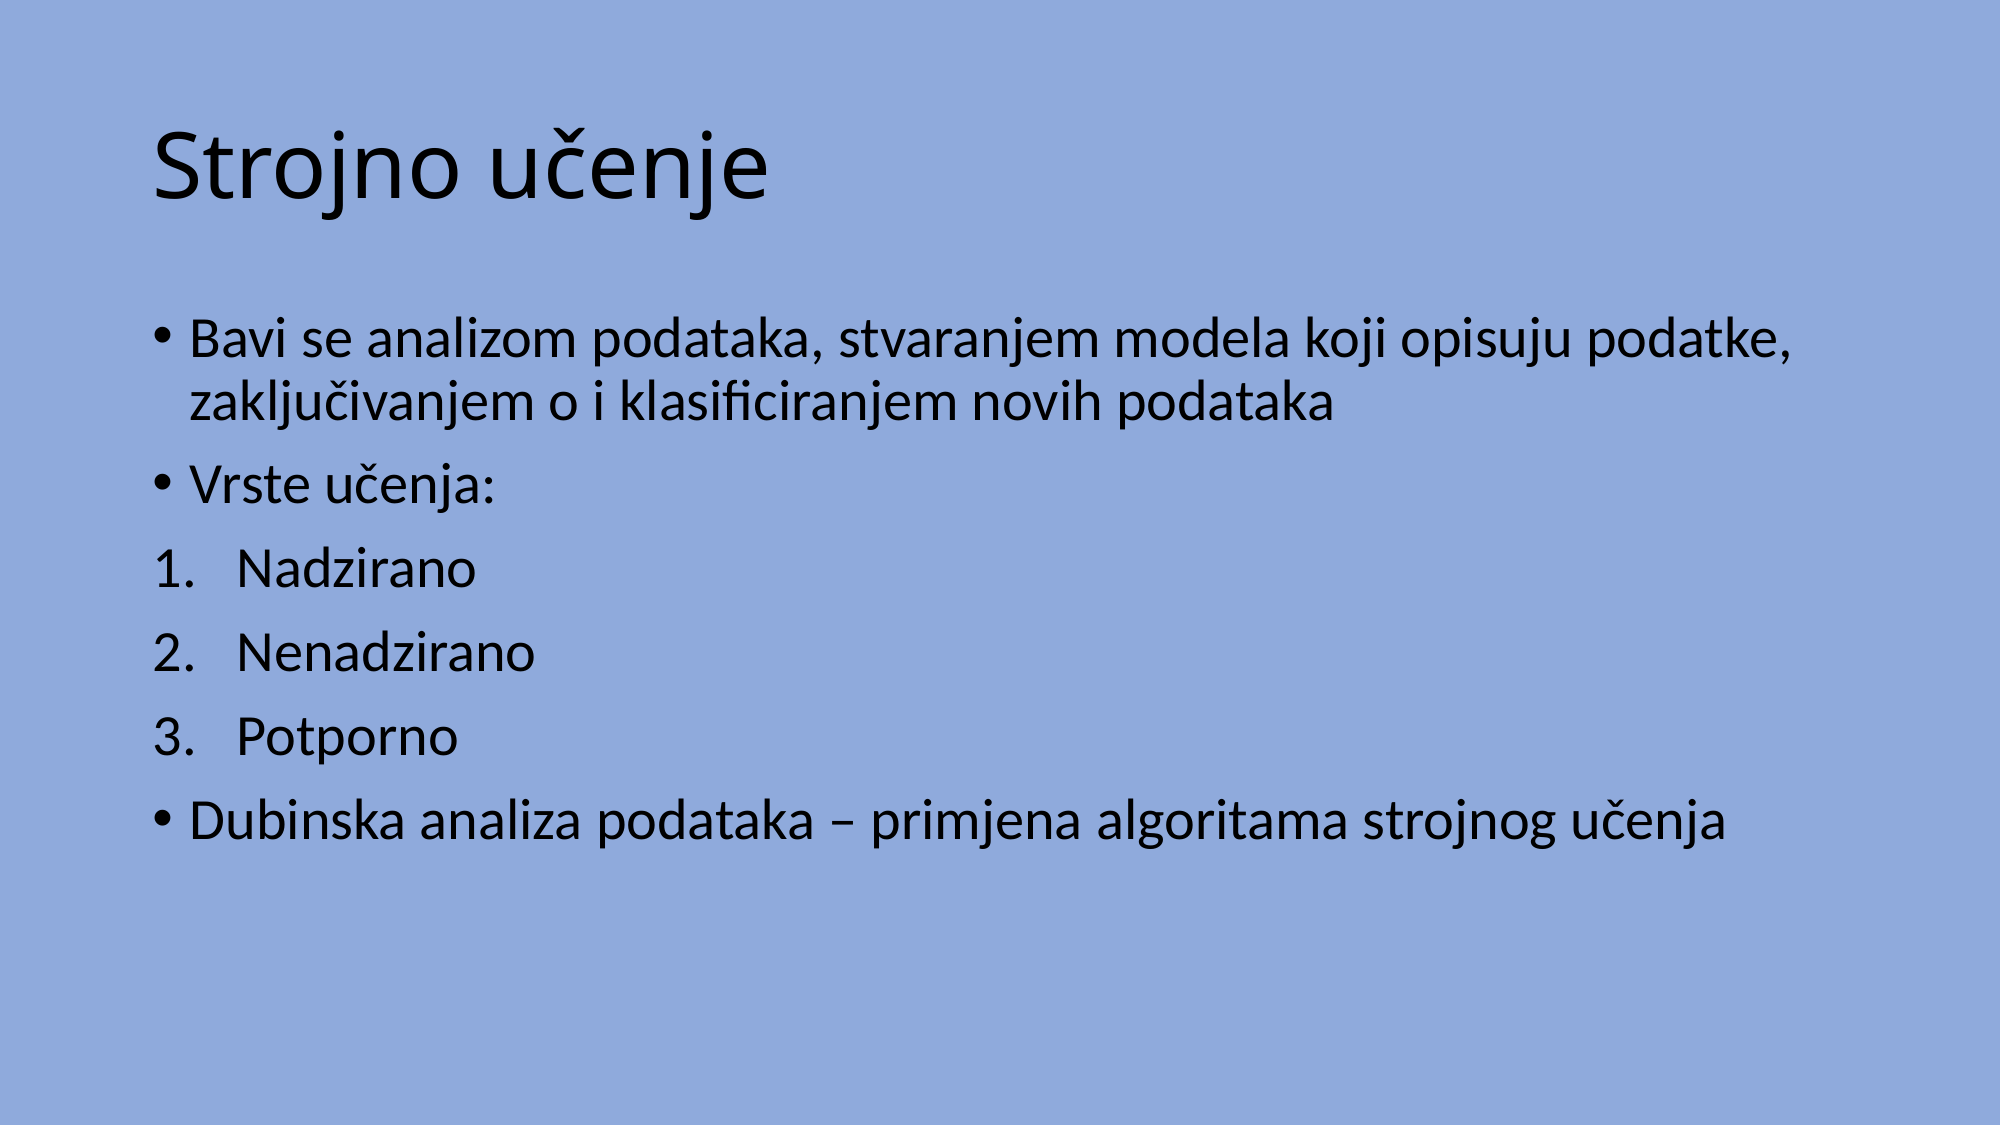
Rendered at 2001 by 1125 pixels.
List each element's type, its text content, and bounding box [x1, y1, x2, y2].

title Strojno učenje [137, 59, 1863, 278]
list Bavi se analizom podataka, stvaranjem modela koji opisuju podatke, zaključivanjem o i klasificiranjem novih podataka Vrste učenja: Nadzirano Nenadzirano Potporno Dubinska analiza podataka – primjena algoritama strojnog učenja [137, 299, 1863, 1014]
